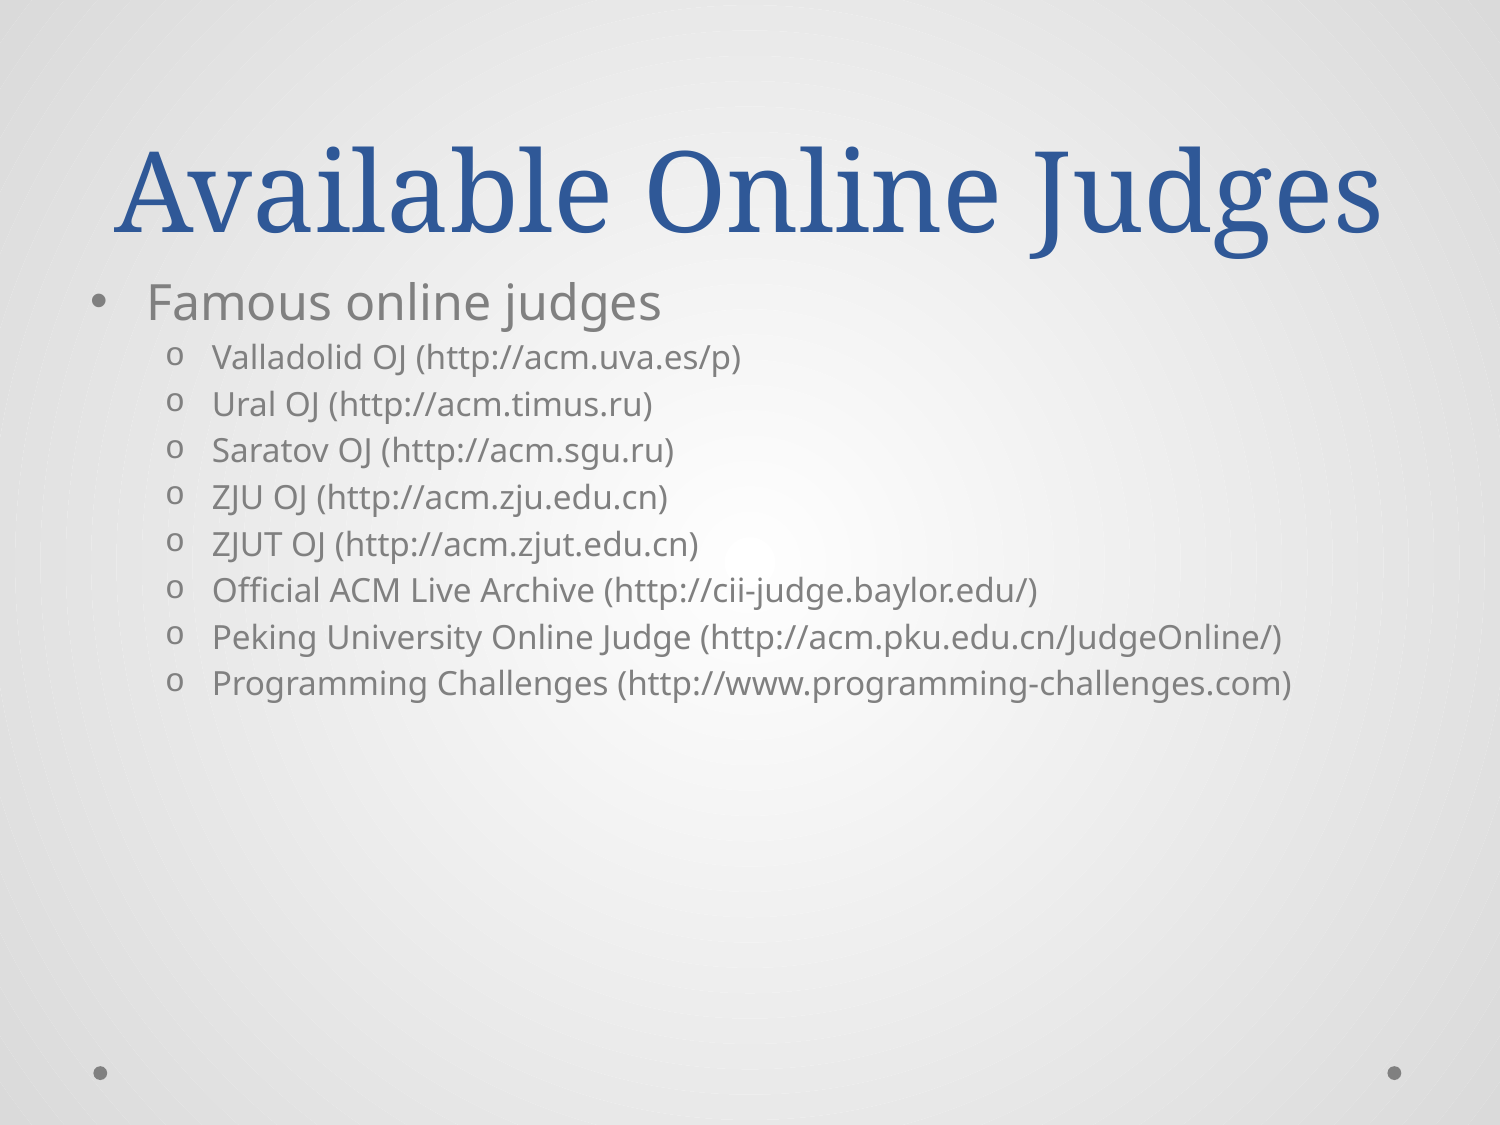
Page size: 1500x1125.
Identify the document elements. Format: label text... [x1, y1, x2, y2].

title Available Online Judges [75, 0, 1425, 262]
list Famous online judges Valladolid OJ (http://acm.uva.es/p) Ural OJ (http://acm.timus.ru) Saratov OJ (http://acm.sgu.ru) ZJU OJ (http://acm.zju.edu.cn) ZJUT OJ (http://acm.zjut.edu.cn) Official ACM Live Archive (http://cii-judge.baylor.edu/) Peking University Online Judge (http://acm.pku.edu.cn/JudgeOnline/) Programming Challenges (http://www.programming-challenges.com) [75, 262, 1425, 1005]
